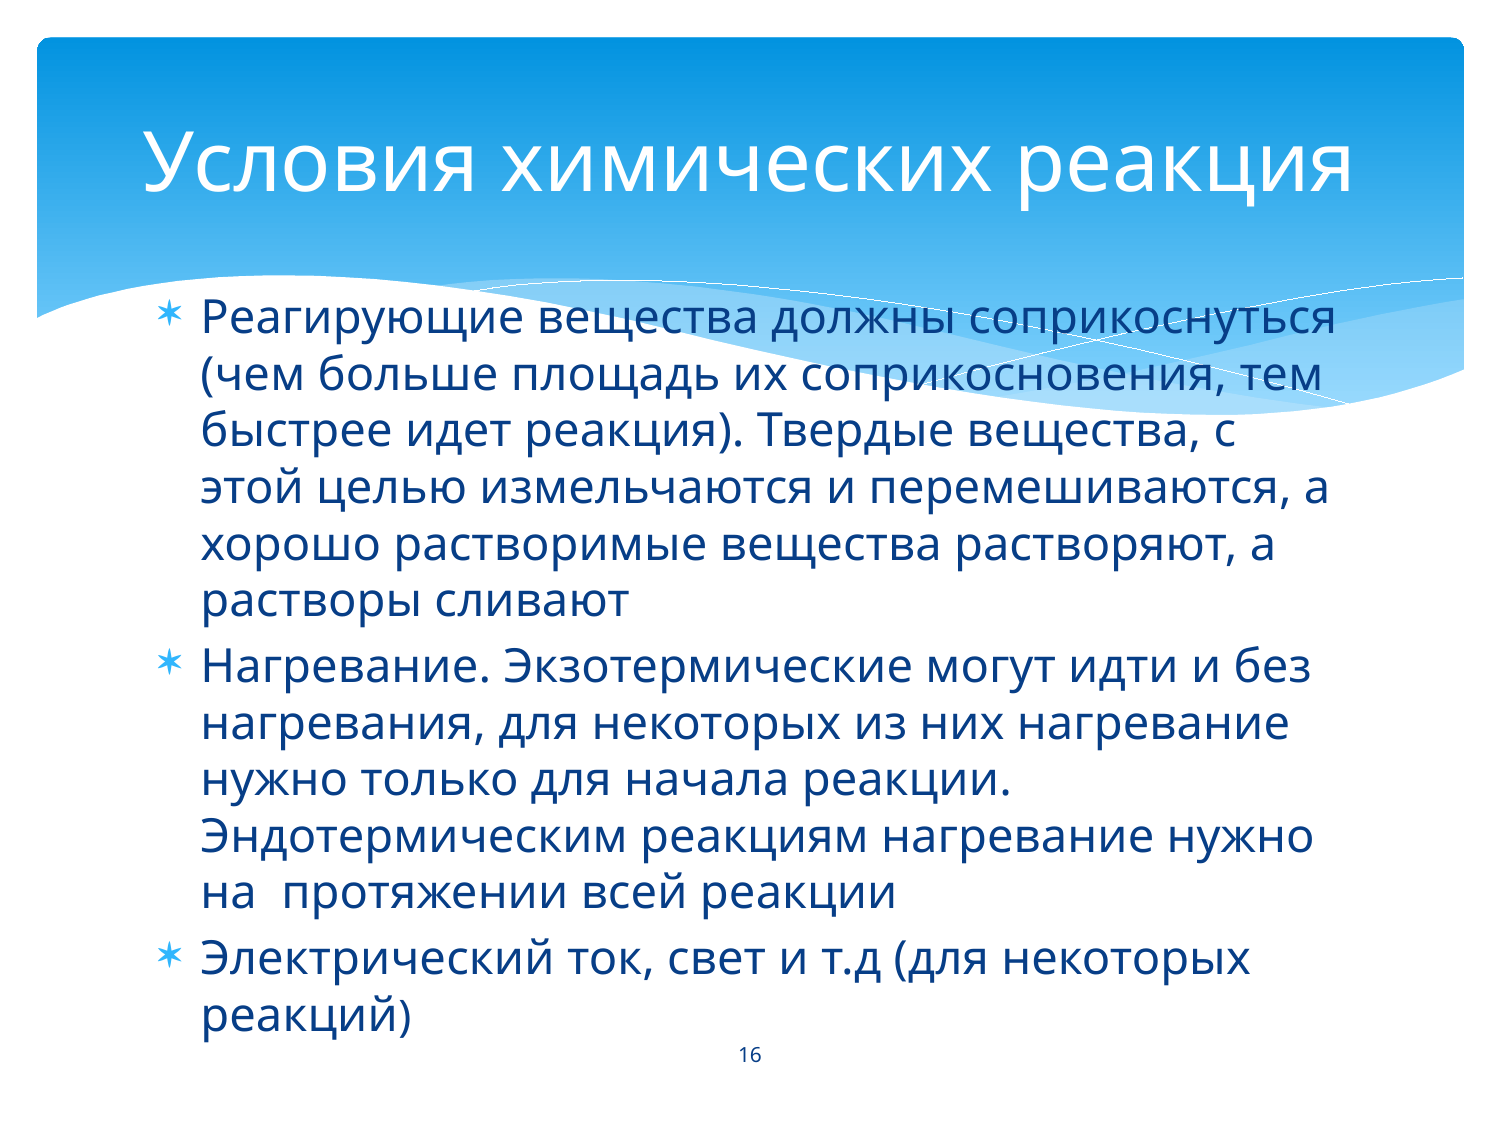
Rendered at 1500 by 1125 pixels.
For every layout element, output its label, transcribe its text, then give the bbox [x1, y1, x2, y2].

slide_number 16 [654, 1025, 846, 1086]
title Условия химических реакция [75, 55, 1425, 261]
list Реагирующие вещества должны соприкоснуться (чем больше площадь их соприкосновения, тем быстрее идет реакция). Твердые вещества, с этой целью измельчаются и перемешиваются, а хорошо растворимые вещества растворяют, а растворы сливают Нагревание. Экзотермические могут идти и без нагревания, для некоторых из них нагревание нужно только для начала реакции. Эндотермическим реакциям нагревание нужно на протяжении всей реакции Электрический ток, свет и т.д (для некоторых реакций) [143, 278, 1359, 1059]
